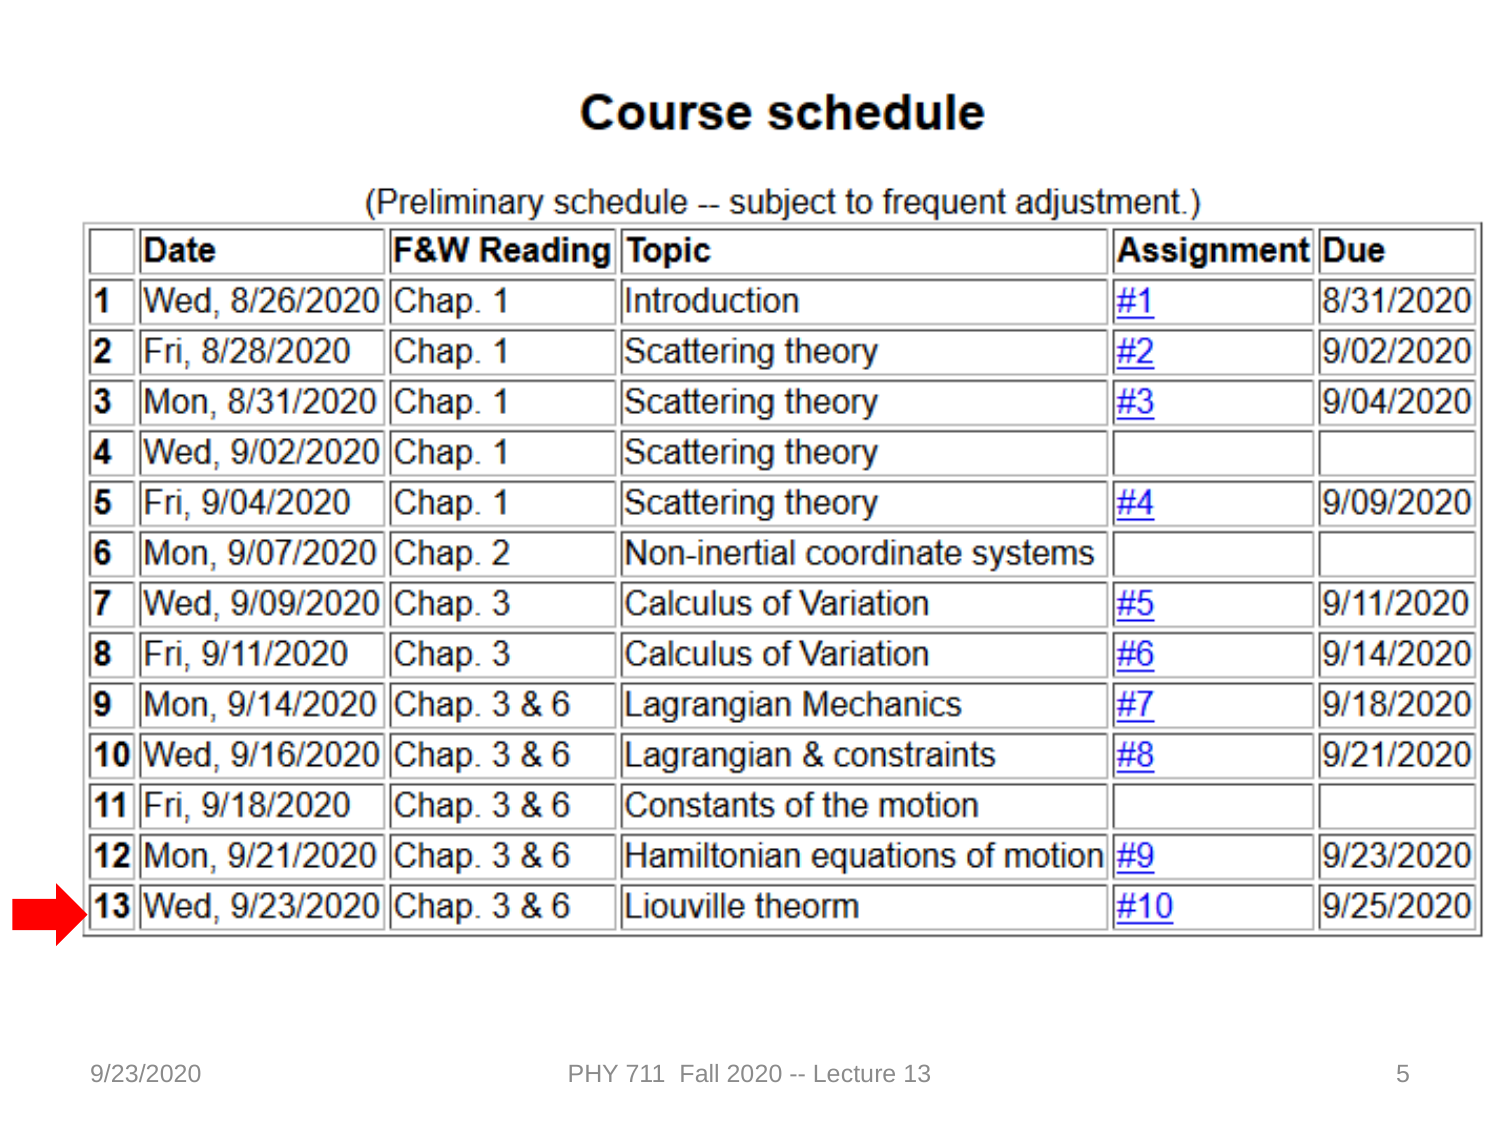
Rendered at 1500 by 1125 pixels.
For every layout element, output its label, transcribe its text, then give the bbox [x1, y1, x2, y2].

footer PHY 711 Fall 2020 -- Lecture 13 [512, 1042, 988, 1103]
slide_number 5 [1074, 1042, 1425, 1103]
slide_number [75, 1042, 425, 1103]
text_box [10, 882, 55, 948]
picture [60, 65, 1500, 951]
